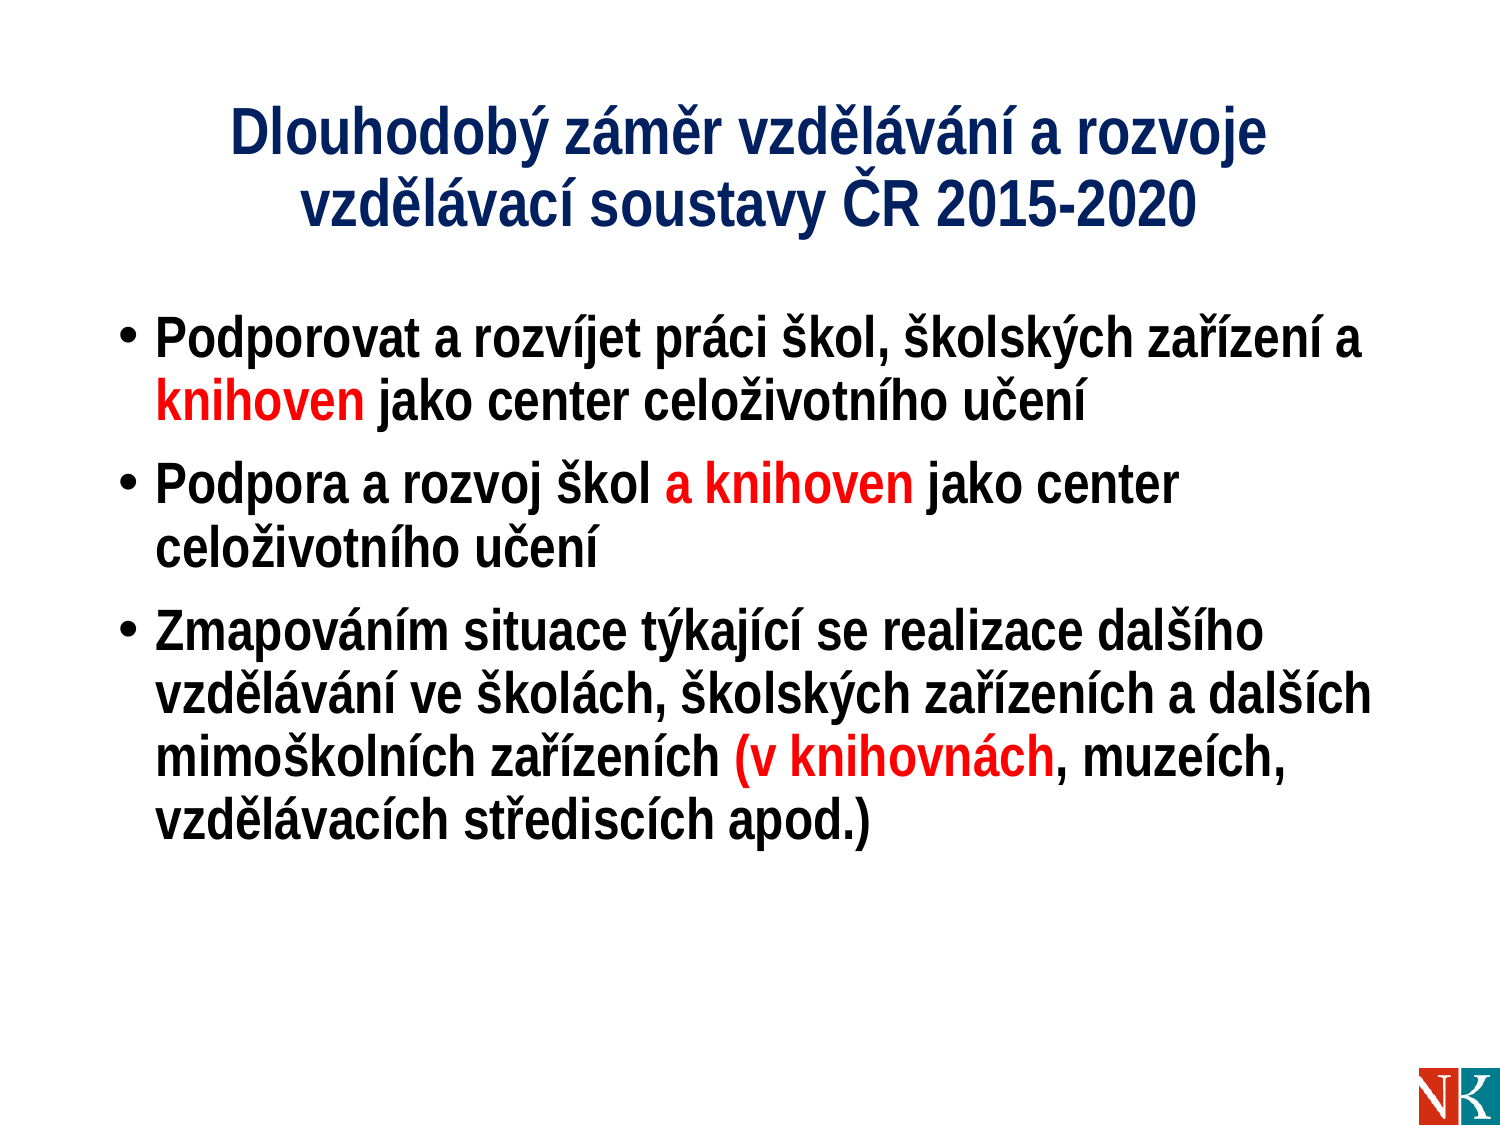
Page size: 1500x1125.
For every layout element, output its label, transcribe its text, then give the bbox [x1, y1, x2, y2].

picture [1419, 1068, 1500, 1125]
title Dlouhodobý záměr vzdělávání a rozvoje vzdělávací soustavy ČR 2015-2020 [103, 59, 1397, 278]
list Podporovat a rozvíjet práci škol, školských zařízení a knihoven jako center celoživotního učení Podpora a rozvoj škol a knihoven jako center celoživotního učení Zmapováním situace týkající se realizace dalšího vzdělávání ve školách, školských zařízeních a dalších mimoškolních zařízeních (v knihovnách, muzeích, vzdělávacích střediscích apod.) [103, 299, 1397, 1014]
